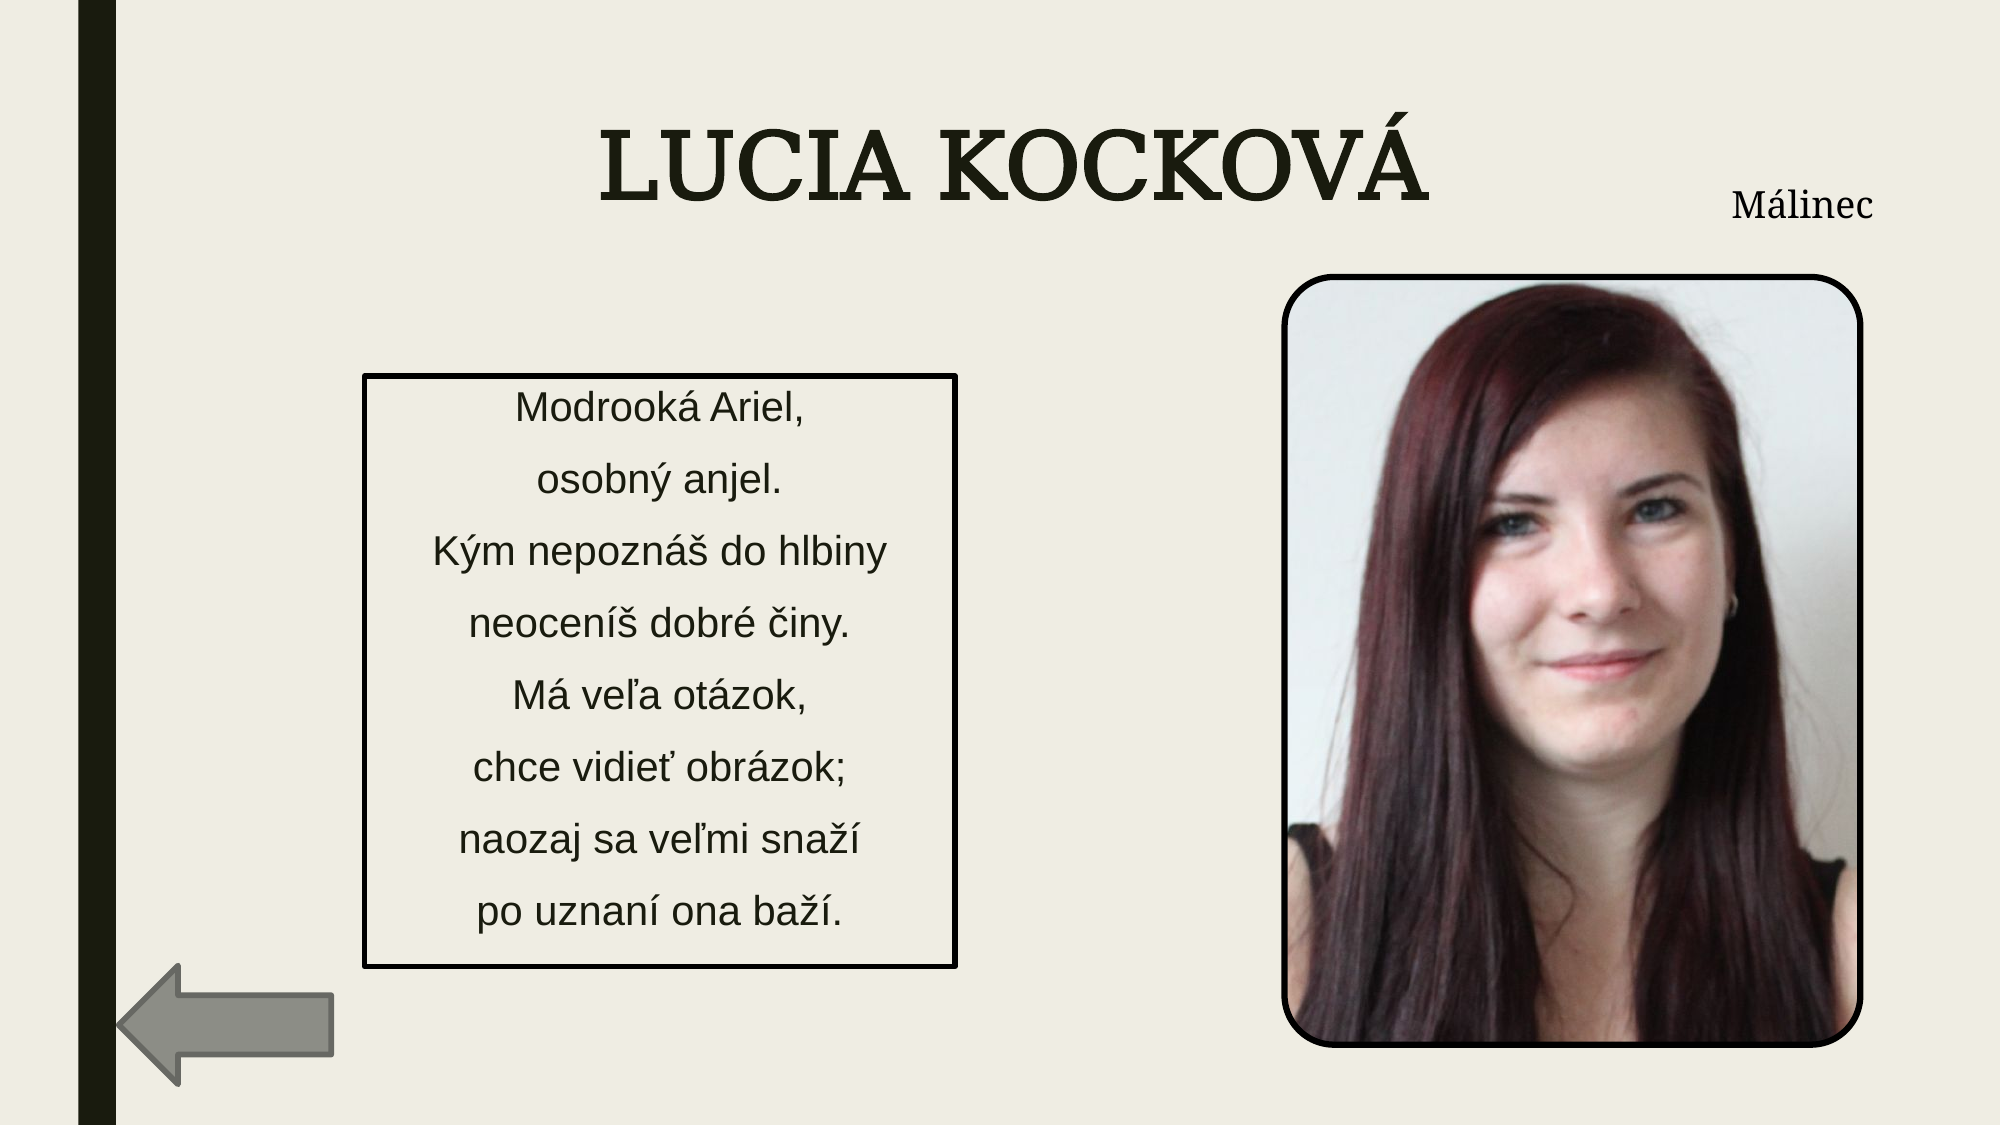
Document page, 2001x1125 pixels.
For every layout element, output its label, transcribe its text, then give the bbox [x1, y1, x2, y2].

title LUCIA KOCKOVÁ [225, 112, 1800, 357]
list Modrooká Ariel, osobný anjel. Kým nepoznáš do hlbiny neoceníš dobré činy. Má veľa otázok, chce vidieť obrázok; naozaj sa veľmi snaží po uznaní ona baží. [364, 376, 956, 967]
text_box Málinec [1716, 173, 2000, 234]
picture [1284, 276, 1861, 1045]
text_box [115, 962, 335, 1087]
